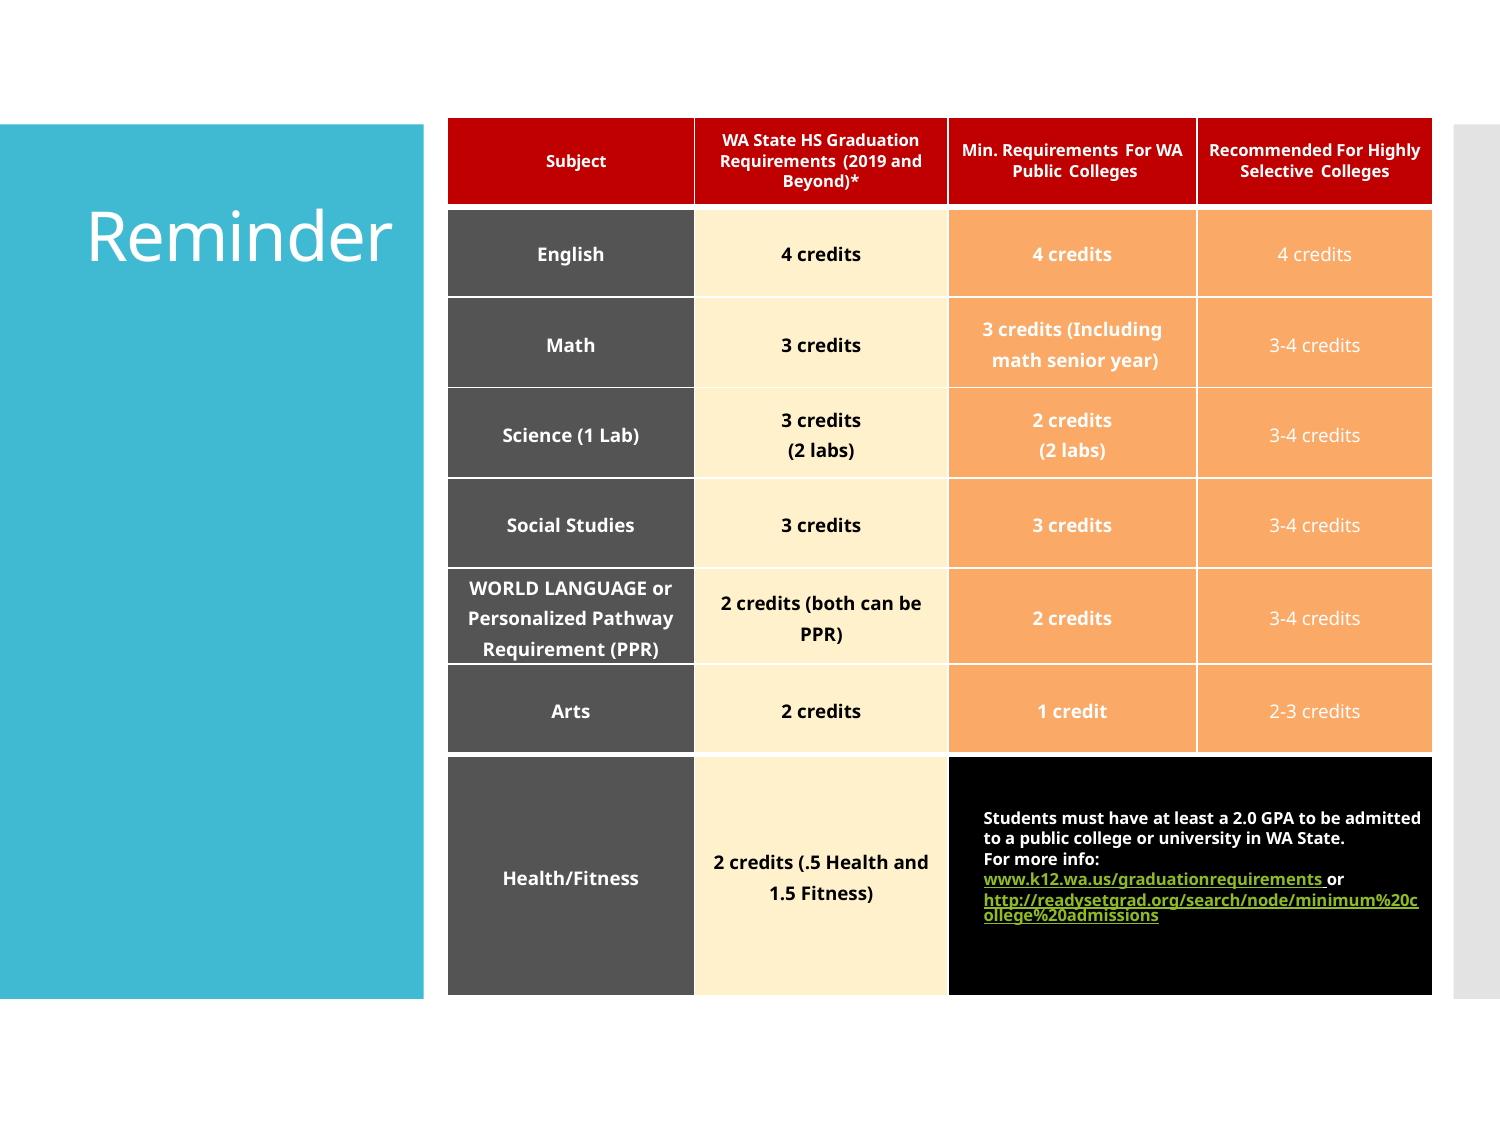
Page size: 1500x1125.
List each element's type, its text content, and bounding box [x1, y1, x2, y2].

table_cell 3 credits [695, 479, 947, 567]
table_header Min. Requirements For WA Public Colleges [949, 118, 1196, 204]
table_cell 4 credits [949, 210, 1196, 296]
table_cell 2 credits (.5 Health and 1.5 Fitness) [695, 757, 947, 995]
table_cell 3 credits (Including math senior year) [949, 298, 1196, 387]
title Reminder [70, 194, 446, 354]
table_cell 3-4 credits [1198, 569, 1432, 663]
table_cell 2 credits [695, 665, 947, 752]
table_cell 3 credits [949, 479, 1196, 567]
table_cell Health/Fitness [448, 757, 694, 995]
table_cell 2-3 credits [1198, 665, 1432, 752]
table_cell 3 credits [695, 298, 947, 387]
table_cell 2 credits (2 labs) [949, 388, 1196, 477]
table_cell Science (1 Lab) [448, 388, 694, 477]
table_cell 4 credits [1198, 210, 1432, 296]
table_cell Math [448, 298, 694, 387]
table_cell Arts [448, 665, 694, 752]
table_header Recommended For Highly Selective Colleges [1198, 118, 1432, 204]
table_header Subject [448, 118, 694, 204]
table_cell WORLD LANGUAGE or Personalized Pathway Requirement (PPR) [448, 569, 694, 663]
table_cell 2 credits (both can be PPR) [695, 569, 947, 663]
table_cell 3-4 credits [1198, 388, 1432, 477]
table_cell 4 credits [695, 210, 947, 296]
table_cell 2 credits [949, 569, 1196, 663]
table_cell 3-4 credits [1198, 298, 1432, 387]
table_cell English [448, 210, 694, 296]
table_cell Social Studies [448, 479, 694, 567]
table_cell 3 credits (2 labs) [695, 388, 947, 477]
table_header WA State HS Graduation Requirements (2019 and Beyond)* [695, 118, 947, 204]
table_cell Students must have at least a 2.0 GPA to be admitted to a public college or university in WA State. For more info: www.k12.wa.us/graduationrequirements or http://readysetgrad.org/search/node/minimum%20college%20admissions [949, 757, 1432, 995]
table_cell 3-4 credits [1198, 479, 1432, 567]
table_cell 1 credit [949, 665, 1196, 752]
